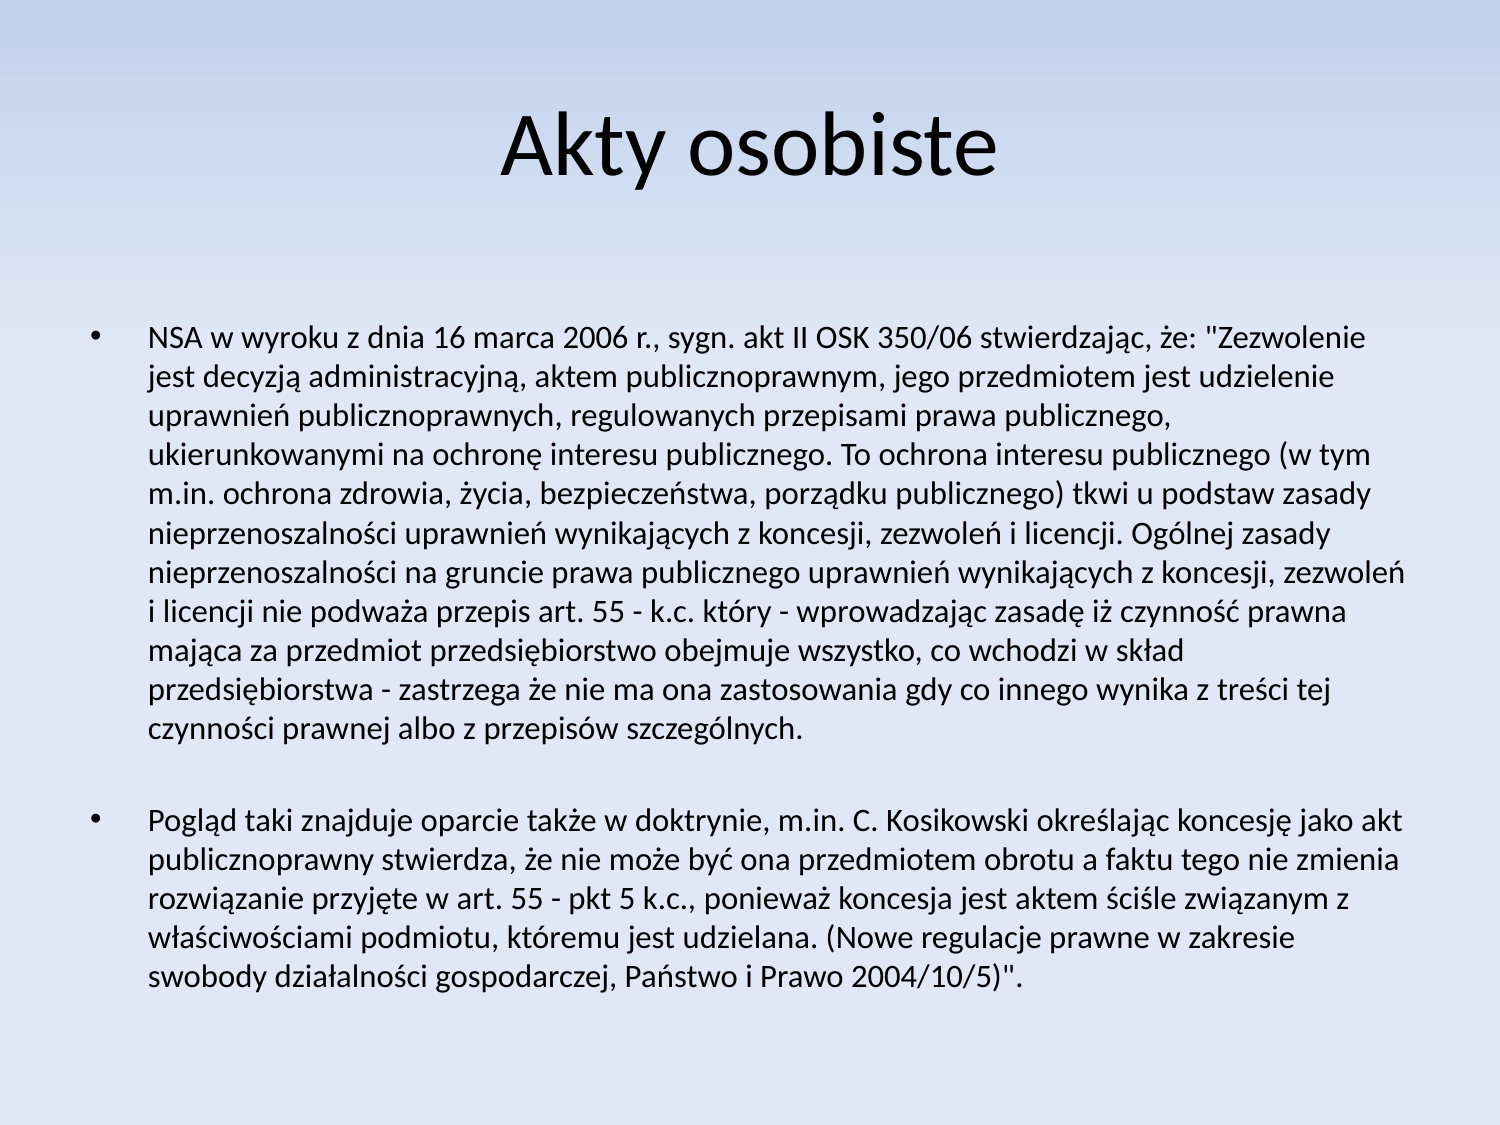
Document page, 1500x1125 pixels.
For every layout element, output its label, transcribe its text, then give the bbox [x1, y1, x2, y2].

title Akty osobiste [75, 45, 1425, 233]
list NSA w wyroku z dnia 16 marca 2006 r., sygn. akt II OSK 350/06 stwierdzając, że: "Zezwolenie jest decyzją administracyjną, aktem publicznoprawnym, jego przedmiotem jest udzielenie uprawnień publicznoprawnych, regulowanych przepisami prawa publicznego, ukierunkowanymi na ochronę interesu publicznego. To ochrona interesu publicznego (w tym m.in. ochrona zdrowia, życia, bezpieczeństwa, porządku publicznego) tkwi u podstaw zasady nieprzenoszalności uprawnień wynikających z koncesji, zezwoleń i licencji. Ogólnej zasady nieprzenoszalności na gruncie prawa publicznego uprawnień wynikających z koncesji, zezwoleń i licencji nie podważa przepis art. 55 - k.c. który - wprowadzając zasadę iż czynność prawna mająca za przedmiot przedsiębiorstwo obejmuje wszystko, co wchodzi w skład przedsiębiorstwa - zastrzega że nie ma ona zastosowania gdy co innego wynika z treści tej czynności prawnej albo z przepisów szczególnych. Pogląd taki znajduje oparcie także w doktrynie, m.in. C. Kosikowski określając koncesję jako akt publicznoprawny stwierdza, że nie może być ona przedmiotem obrotu a faktu tego nie zmienia rozwiązanie przyjęte w art. 55 - pkt 5 k.c., ponieważ koncesja jest aktem ściśle związanym z właściwościami podmiotu, któremu jest udzielana. (Nowe regulacje prawne w zakresie swobody działalności gospodarczej, Państwo i Prawo 2004/10/5)". [75, 262, 1425, 1005]
